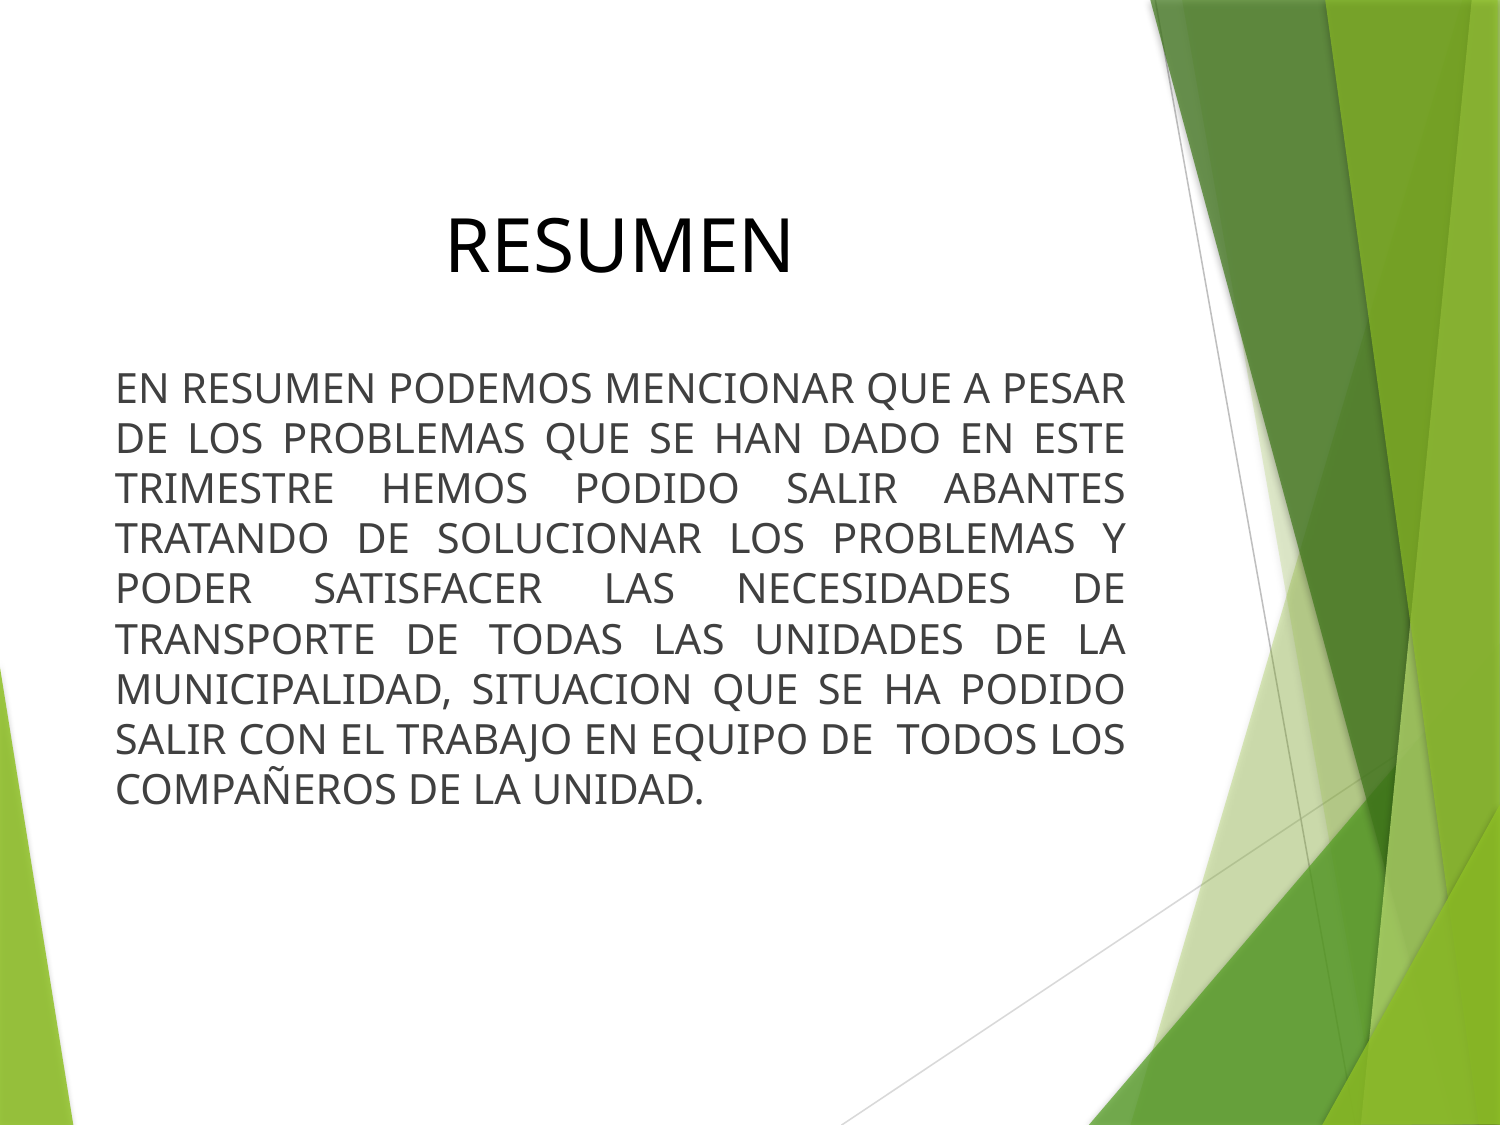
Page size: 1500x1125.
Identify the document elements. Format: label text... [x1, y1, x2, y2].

list EN RESUMEN PODEMOS MENCIONAR QUE A PESAR DE LOS PROBLEMAS QUE SE HAN DADO EN ESTE TRIMESTRE HEMOS PODIDO SALIR ABANTES TRATANDO DE SOLUCIONAR LOS PROBLEMAS Y PODER SATISFACER LAS NECESIDADES DE TRANSPORTE DE TODAS LAS UNIDADES DE LA MUNICIPALIDAD, SITUACION QUE SE HA PODIDO SALIR CON EL TRABAJO EN EQUIPO DE TODOS LOS COMPAÑEROS DE LA UNIDAD. [99, 354, 1142, 992]
title RESUMEN [99, 99, 1142, 317]
